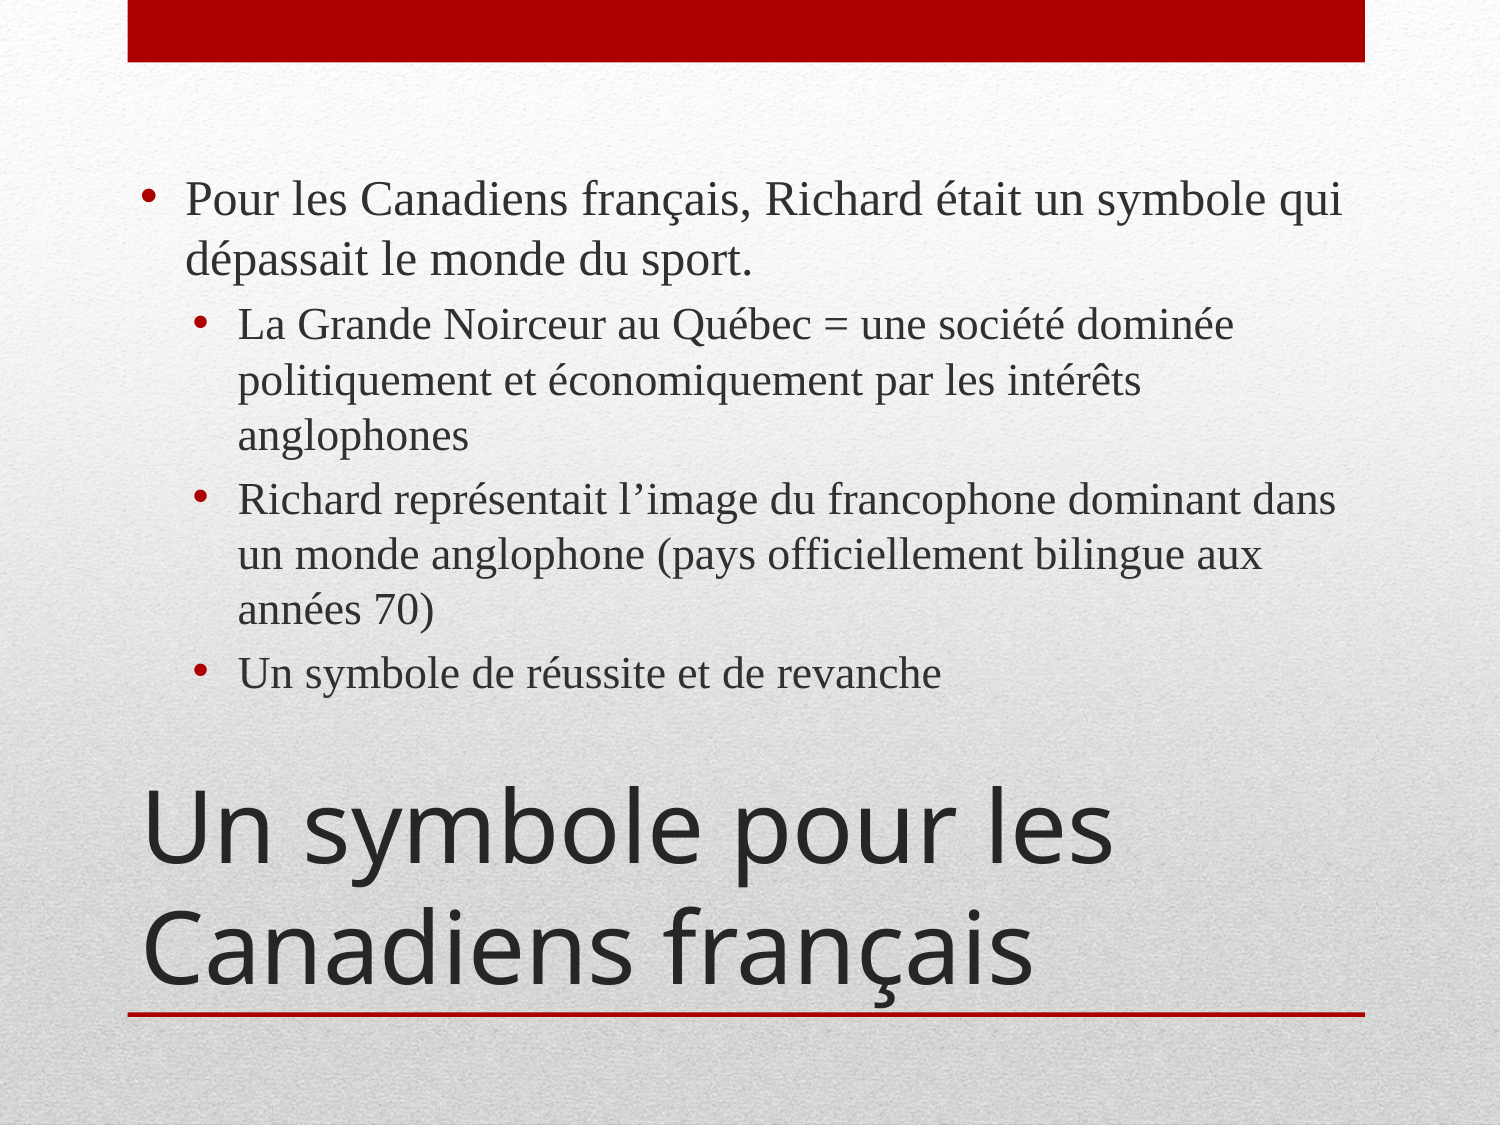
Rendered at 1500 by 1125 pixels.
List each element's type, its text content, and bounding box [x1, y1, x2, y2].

title Un symbole pour les Canadiens français [125, 750, 1238, 1013]
list Pour les Canadiens français, Richard était un symbole qui dépassait le monde du sport. La Grande Noirceur au Québec = une société dominée politiquement et économiquement par les intérêts anglophones Richard représentait l’image du francophone dominant dans un monde anglophone (pays officiellement bilingue aux années 70) Un symbole de réussite et de revanche [125, 112, 1363, 750]
